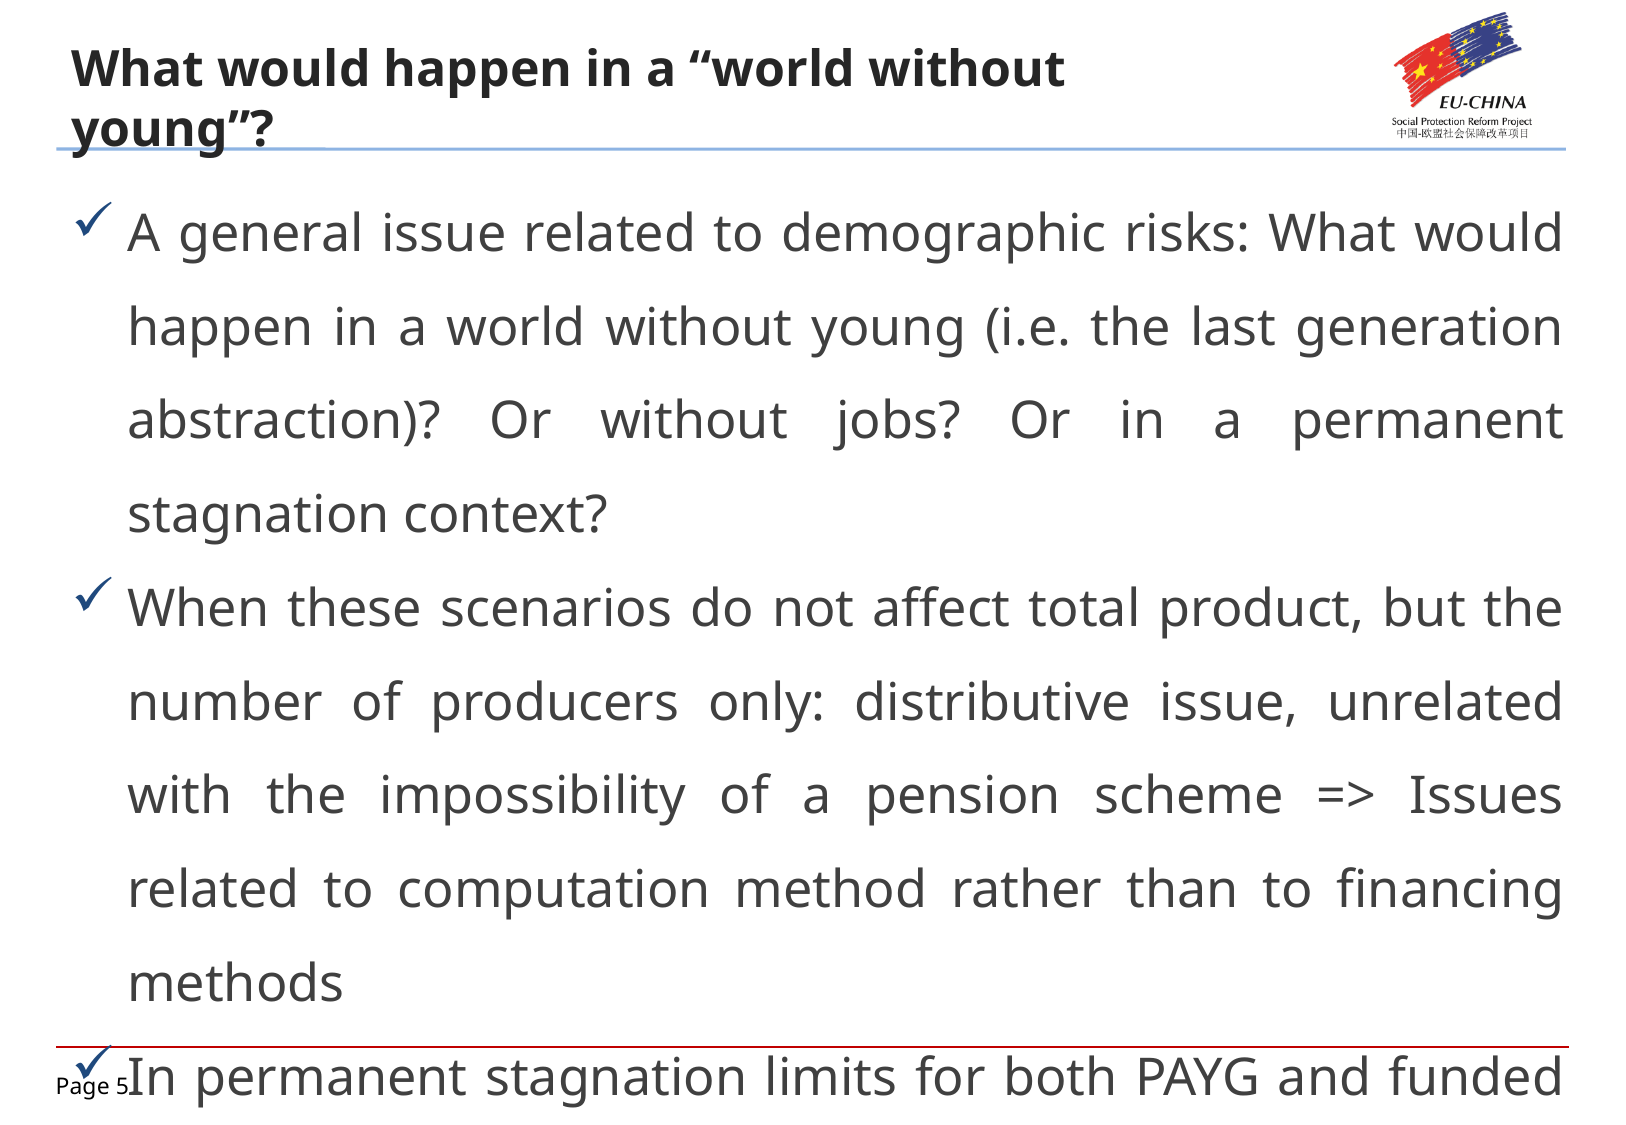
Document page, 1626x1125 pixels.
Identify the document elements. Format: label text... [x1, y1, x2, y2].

picture [1387, 0, 1537, 147]
text_box What would happen in a “world without young”? [56, 28, 1250, 136]
text_box A general issue related to demographic risks: What would happen in a world without young (i.e. the last generation abstraction)? Or without jobs? Or in a permanent stagnation context? When these scenarios do not affect total product, but the number of producers only: distributive issue, unrelated with the impossibility of a pension scheme => Issues related to computation method rather than to financing methods In permanent stagnation limits for both PAYG and funded schemes [56, 160, 1581, 1125]
